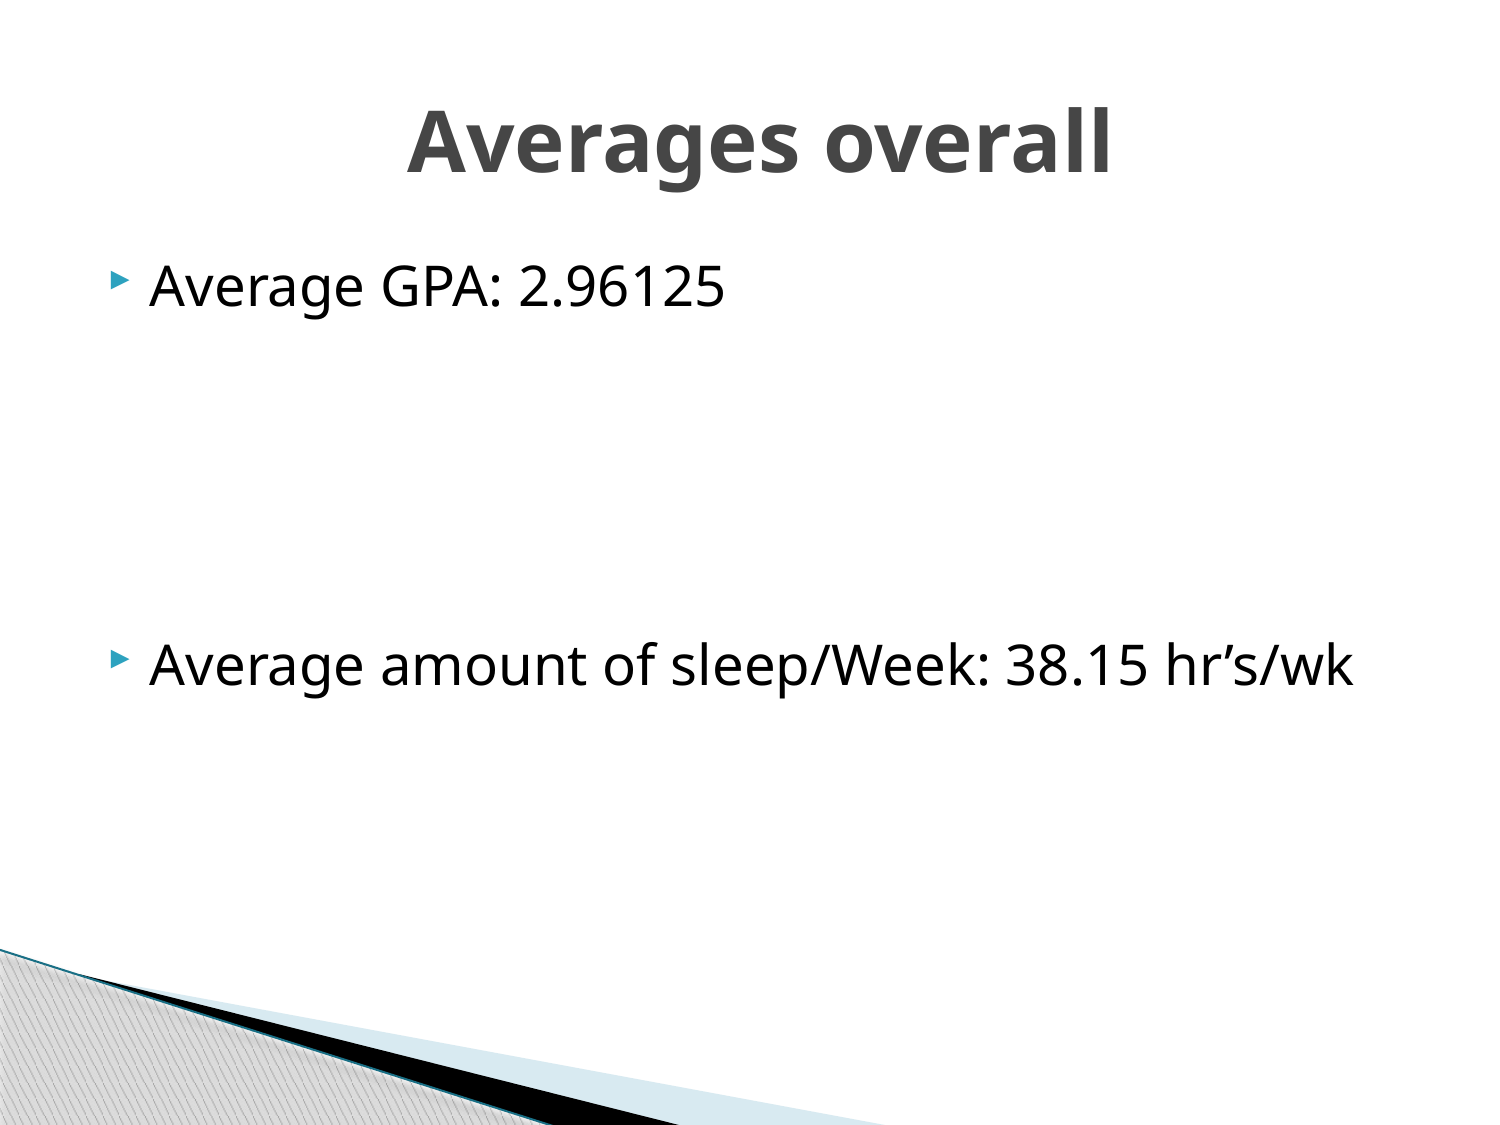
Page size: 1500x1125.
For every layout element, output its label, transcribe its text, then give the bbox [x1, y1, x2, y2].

title Averages overall [75, 45, 1425, 233]
list Average GPA: 2.96125 Average amount of sleep/Week: 38.15 hr’s/wk [75, 243, 1425, 986]
